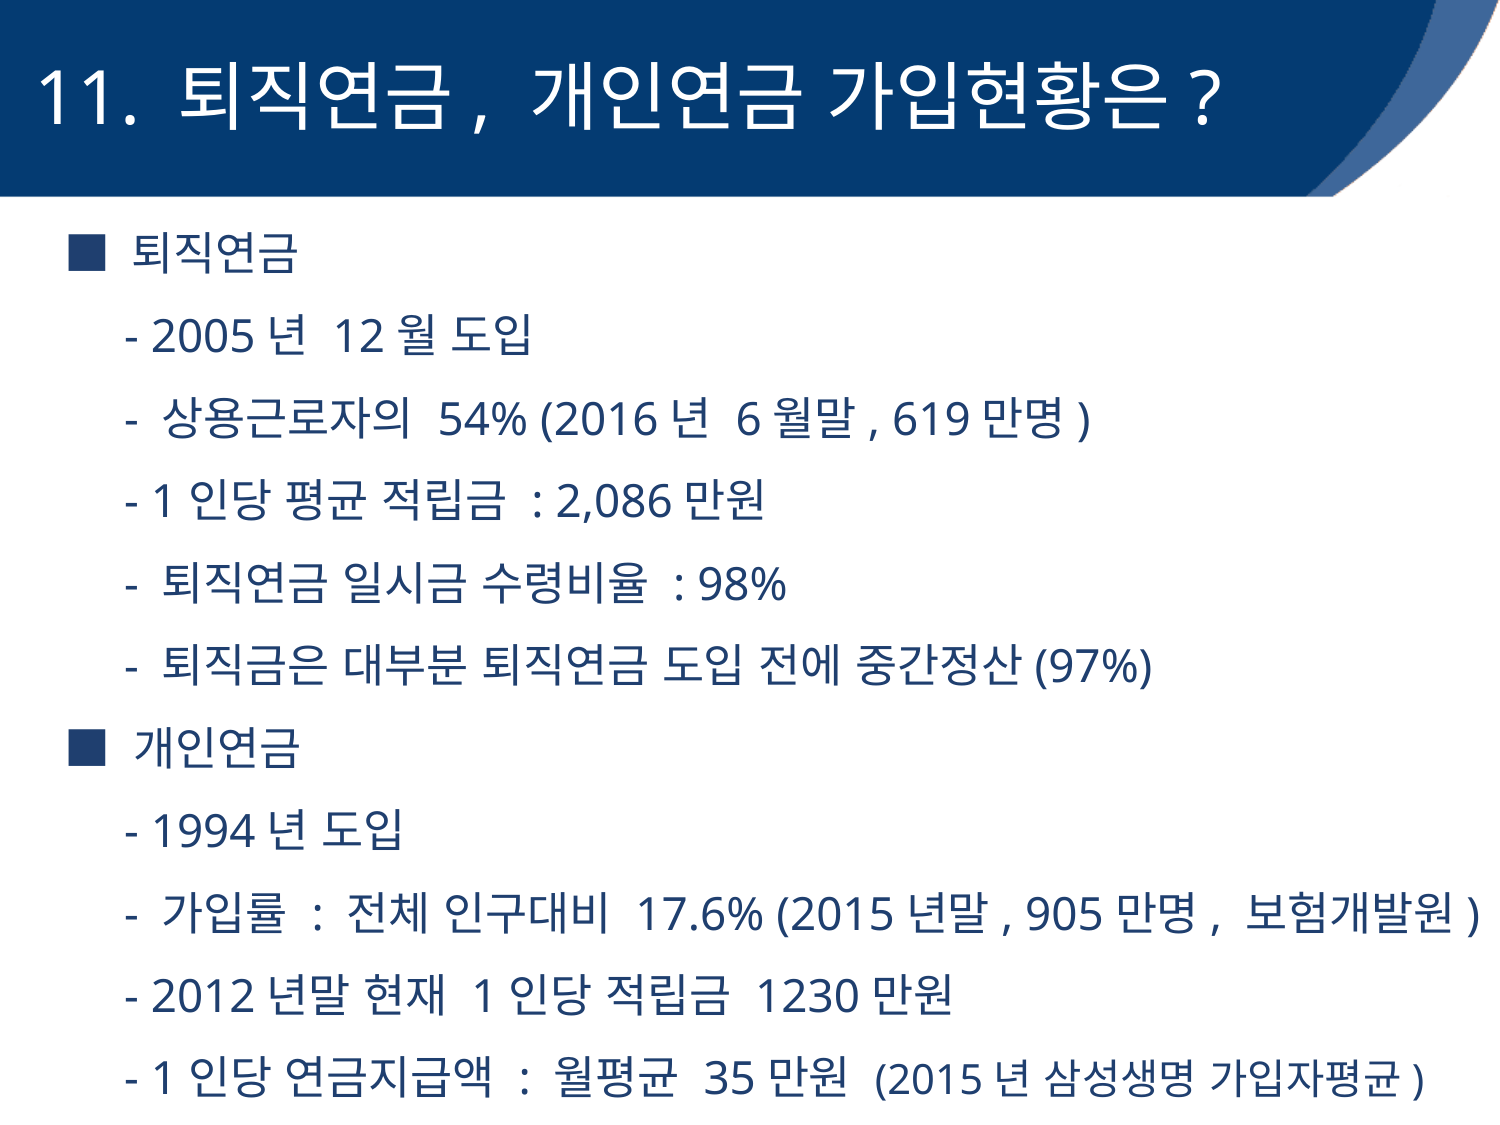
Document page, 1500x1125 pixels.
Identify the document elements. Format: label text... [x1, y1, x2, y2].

picture [0, 0, 1500, 1125]
text_box 11. 퇴직연금, 개인연금 가입현황은? [0, 37, 1403, 152]
text_box ■ 퇴직연금 - 2005년 12월 도입 - 상용근로자의 54% (2016년 6월말, 619만명) - 1인당 평균 적립금 : 2,086만원 - 퇴직연금 일시금 수령비율 : 98% - 퇴직금은 대부분 퇴직연금 도입 전에 중간정산(97%) ■ 개인연금 - 1994년 도입 - 가입률 : 전체 인구대비 17.6% (2015년말, 905만명, 보험개발원) - 2012년말 현재 1인당 적립금 1230만원 - 1인당 연금지급액 : 월평균 35만원 (2015년 삼성생명 가입자평균) [49, 189, 1500, 1112]
